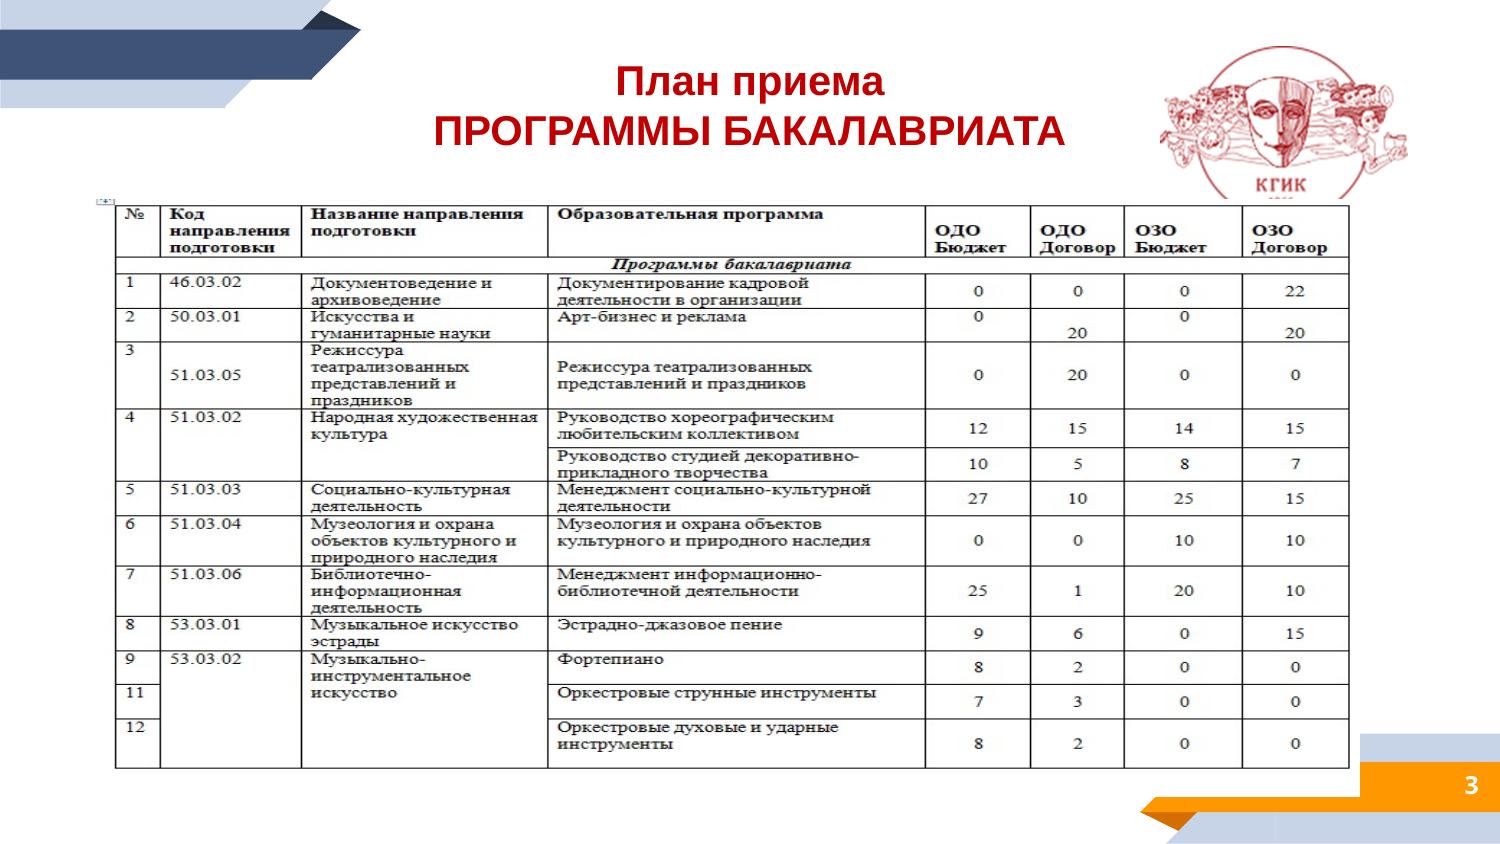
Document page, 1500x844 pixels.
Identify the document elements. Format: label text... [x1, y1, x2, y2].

text_box План приема ПРОГРАММЫ БАКАЛАВРИАТА [374, 46, 1125, 162]
slide_number 3 [1249, 760, 1494, 813]
picture [81, 46, 1408, 797]
